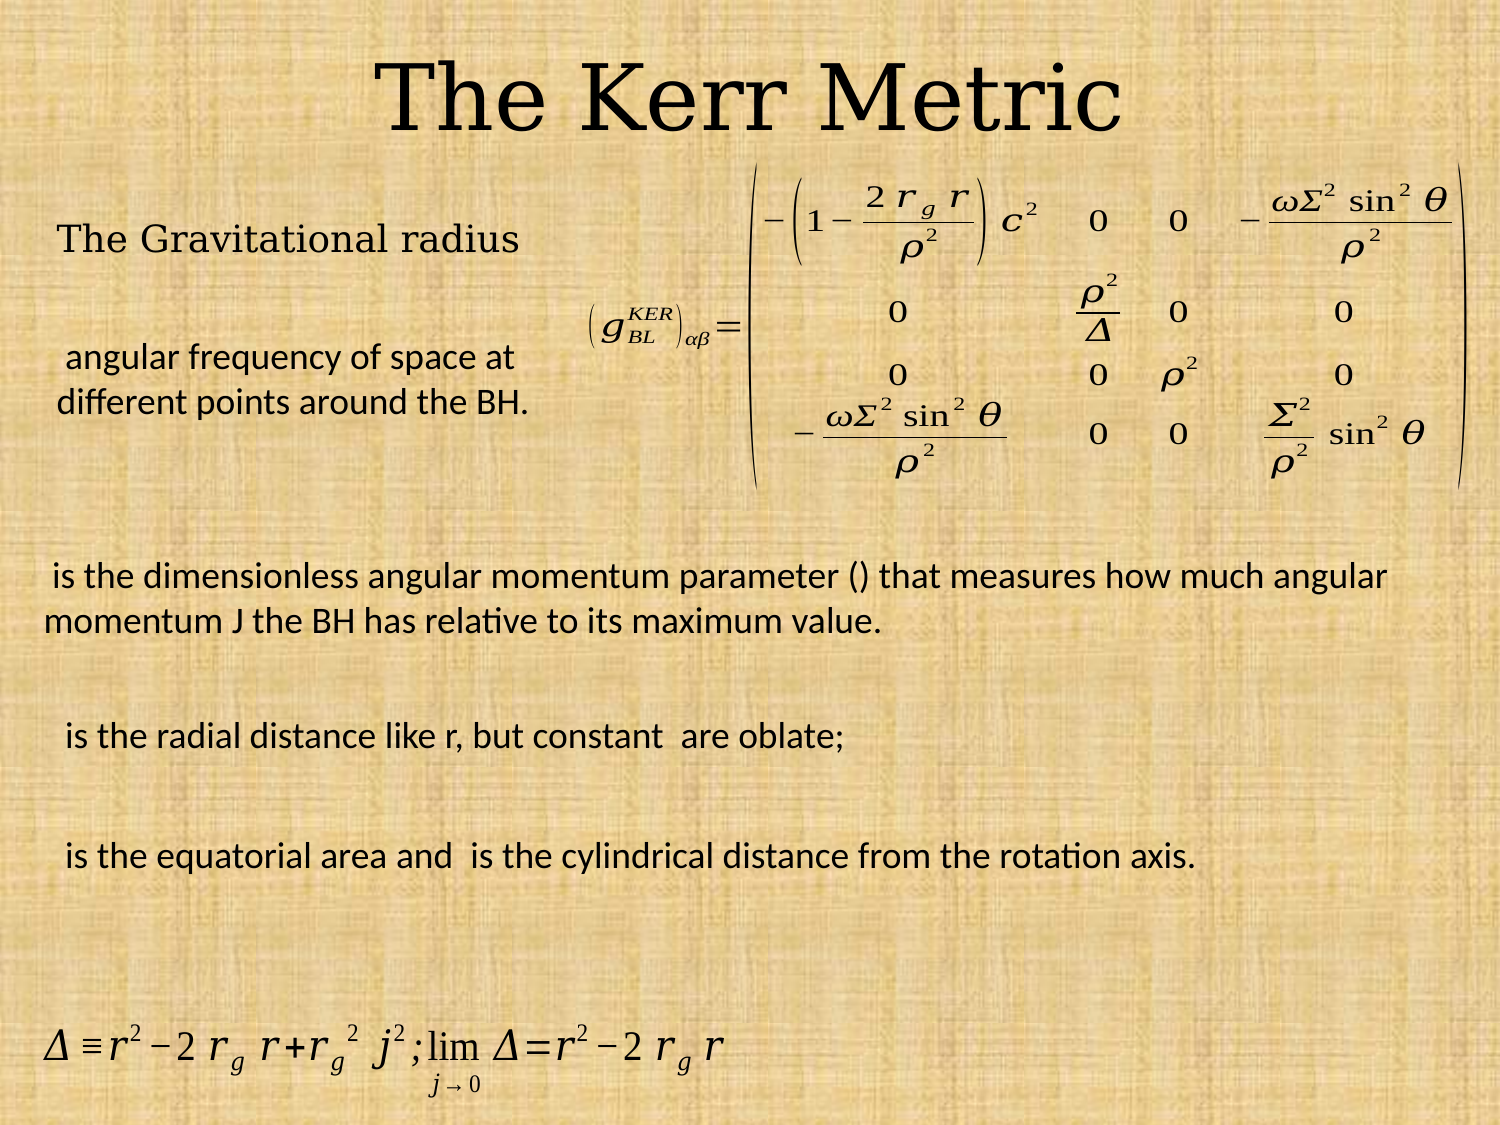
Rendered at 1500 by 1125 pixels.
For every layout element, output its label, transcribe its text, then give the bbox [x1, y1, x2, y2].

picture [0, 0, 1500, 1125]
title The Kerr Metric [75, 0, 1425, 188]
